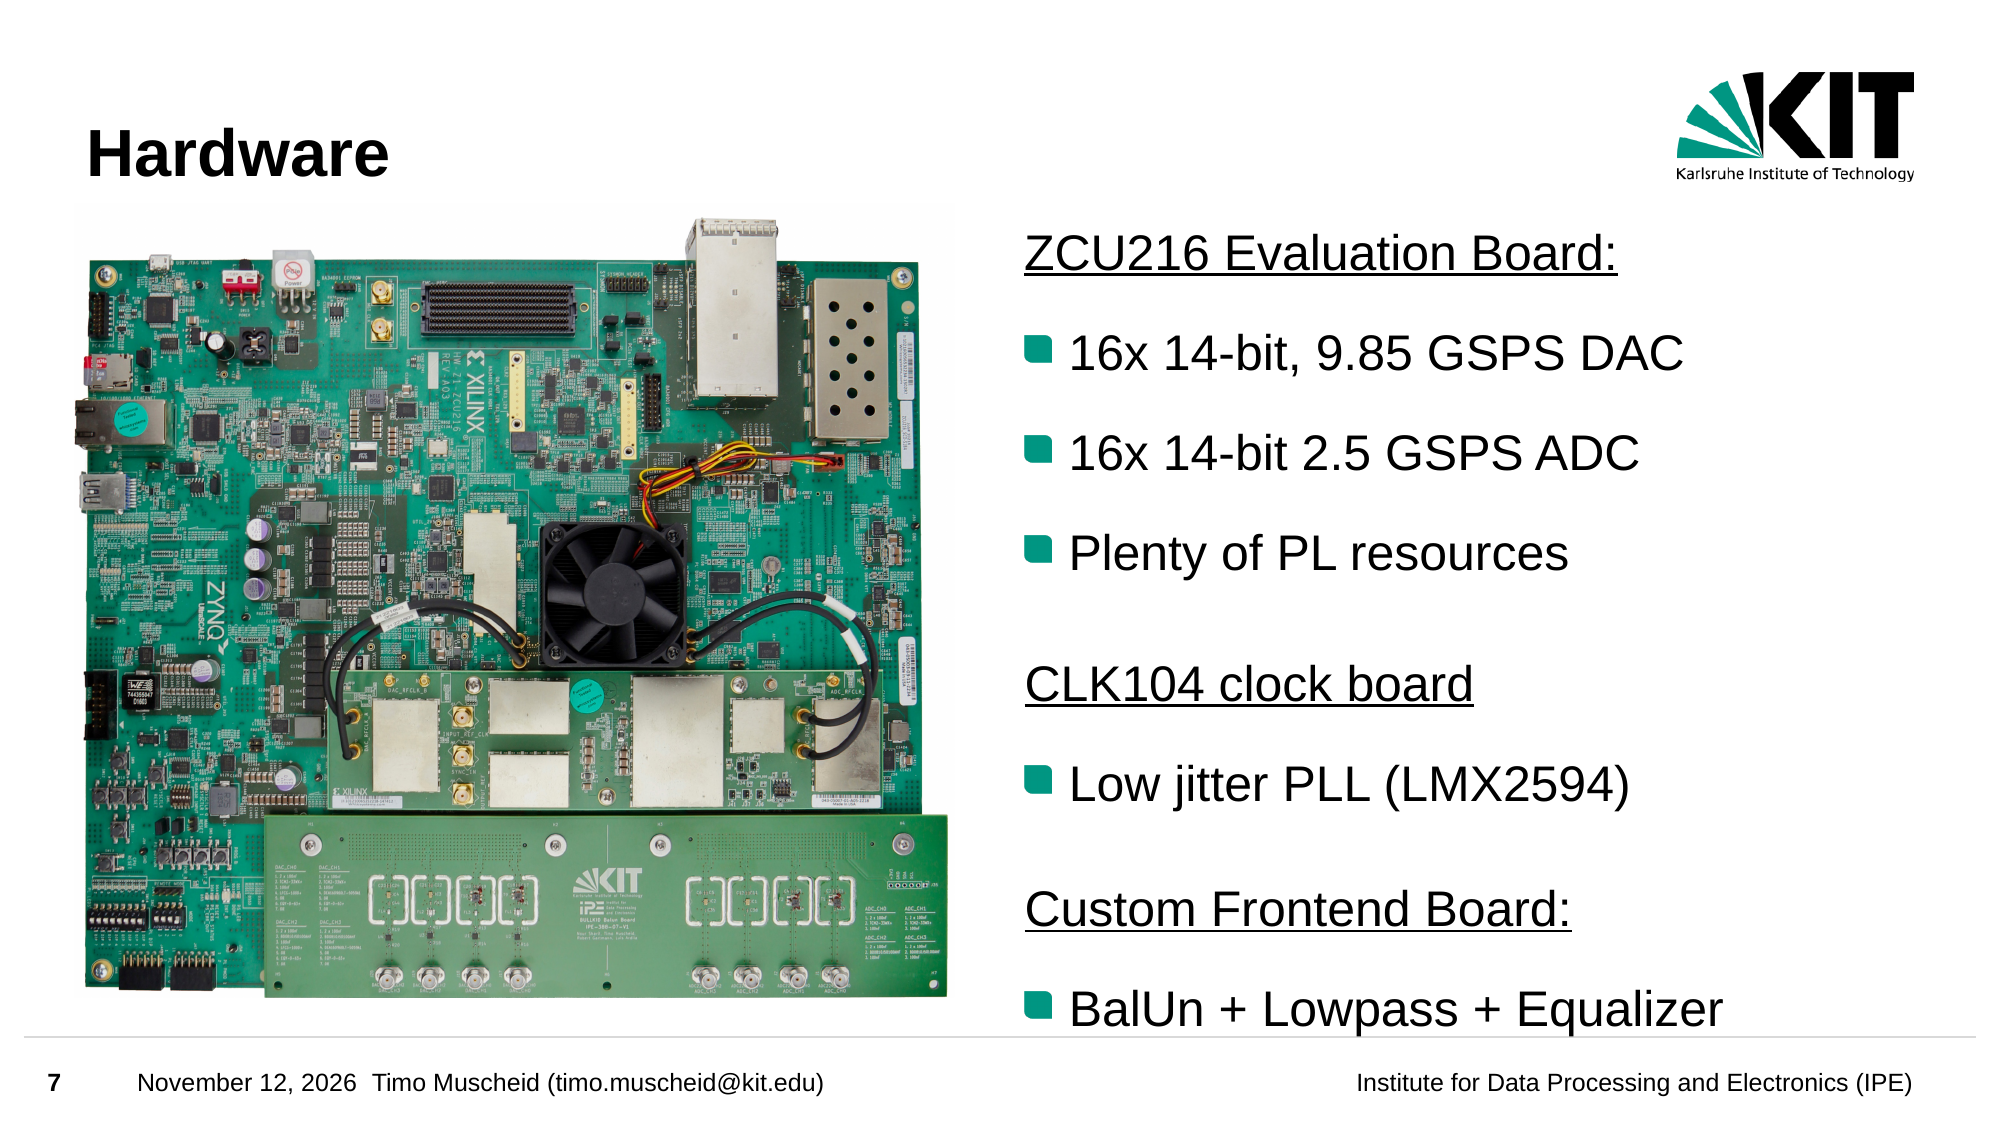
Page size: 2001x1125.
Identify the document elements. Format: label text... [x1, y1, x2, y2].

list Custom Frontend Board: BalUn + Lowpass + Equalizer [1024, 846, 1844, 1056]
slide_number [137, 1038, 362, 1125]
picture [1024, 765, 1052, 797]
text_box ZCU216 Evaluation Board: 16x 14-bit, 9.85 GSPS DAC 16x 14-bit 2.5 GSPS ADC Plenty of PL resources [1024, 190, 1914, 606]
title Hardware [86, 64, 1589, 191]
picture [1024, 991, 1052, 1022]
picture [74, 203, 955, 998]
picture [1024, 435, 1052, 466]
picture [1677, 72, 1914, 182]
picture [1024, 335, 1052, 366]
picture [1024, 535, 1052, 566]
slide_number 7 [47, 1038, 119, 1125]
text_box CLK104 clock board Low jitter PLL (LMX2594) [1024, 621, 1844, 831]
